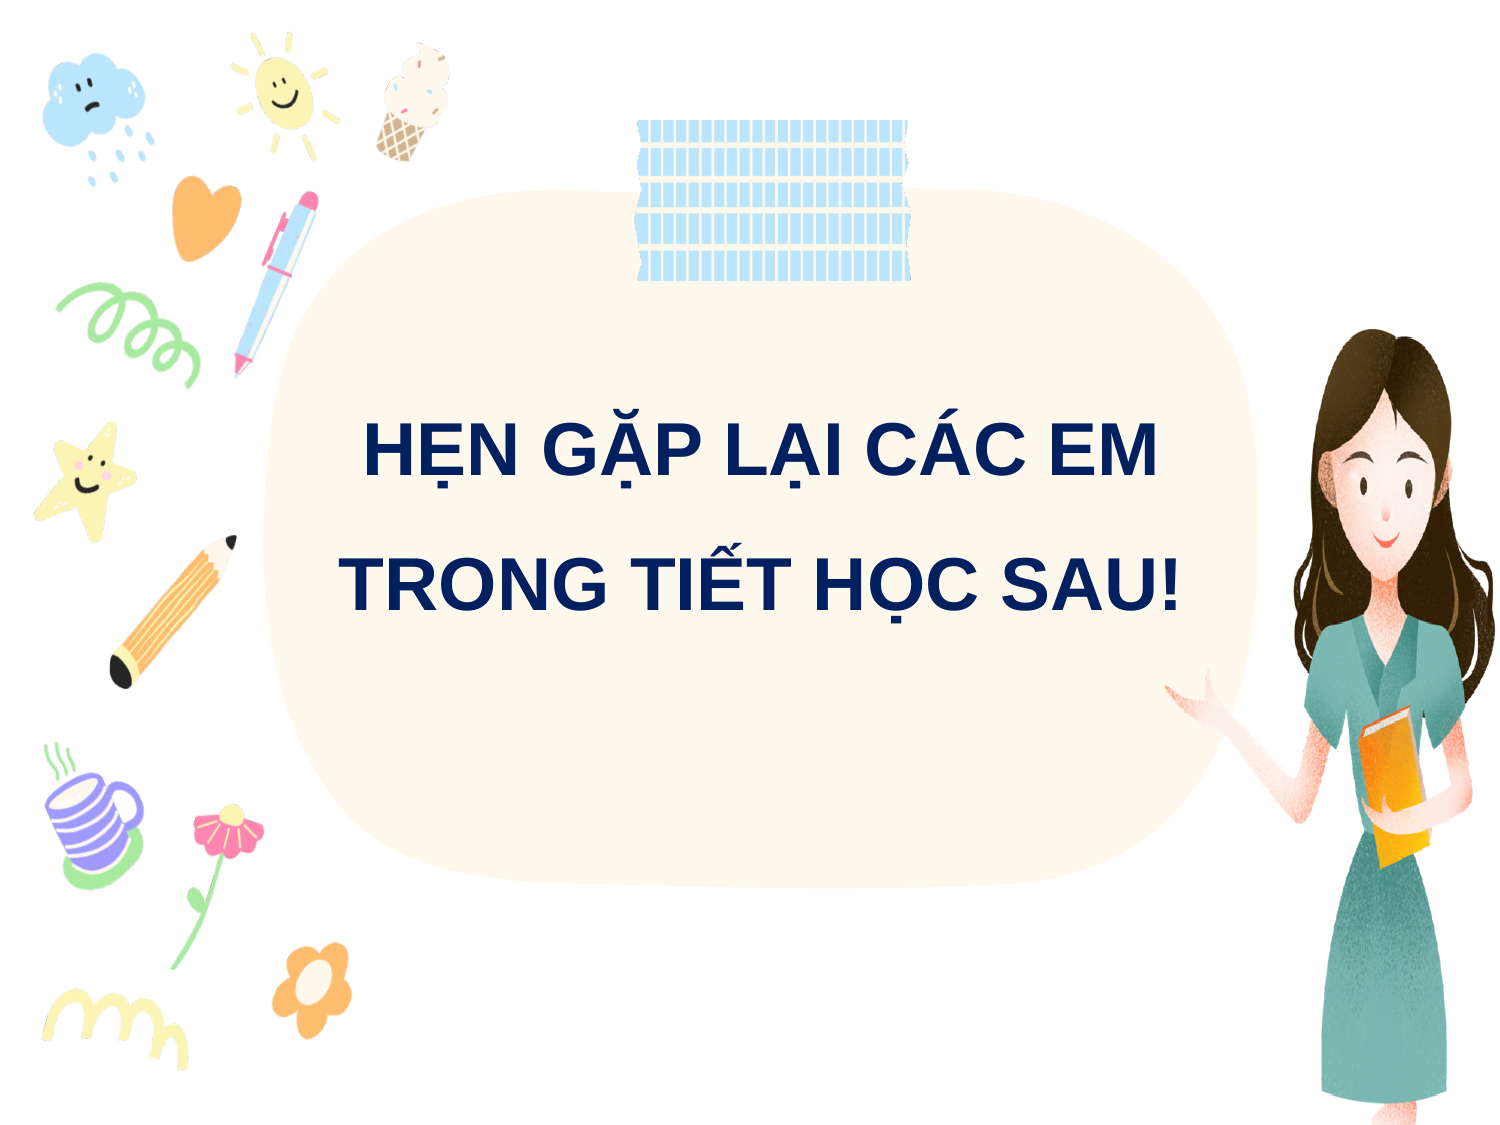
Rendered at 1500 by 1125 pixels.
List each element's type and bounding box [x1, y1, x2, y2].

picture [22, 403, 236, 694]
picture [217, 182, 262, 385]
picture [41, 794, 262, 1102]
picture [1108, 328, 1500, 1125]
picture [51, 258, 221, 399]
picture [372, 38, 465, 120]
picture [10, 717, 167, 901]
picture [258, 925, 372, 1049]
picture [21, 35, 175, 200]
text_box [262, 120, 1259, 889]
picture [210, 11, 350, 168]
picture [154, 169, 246, 272]
